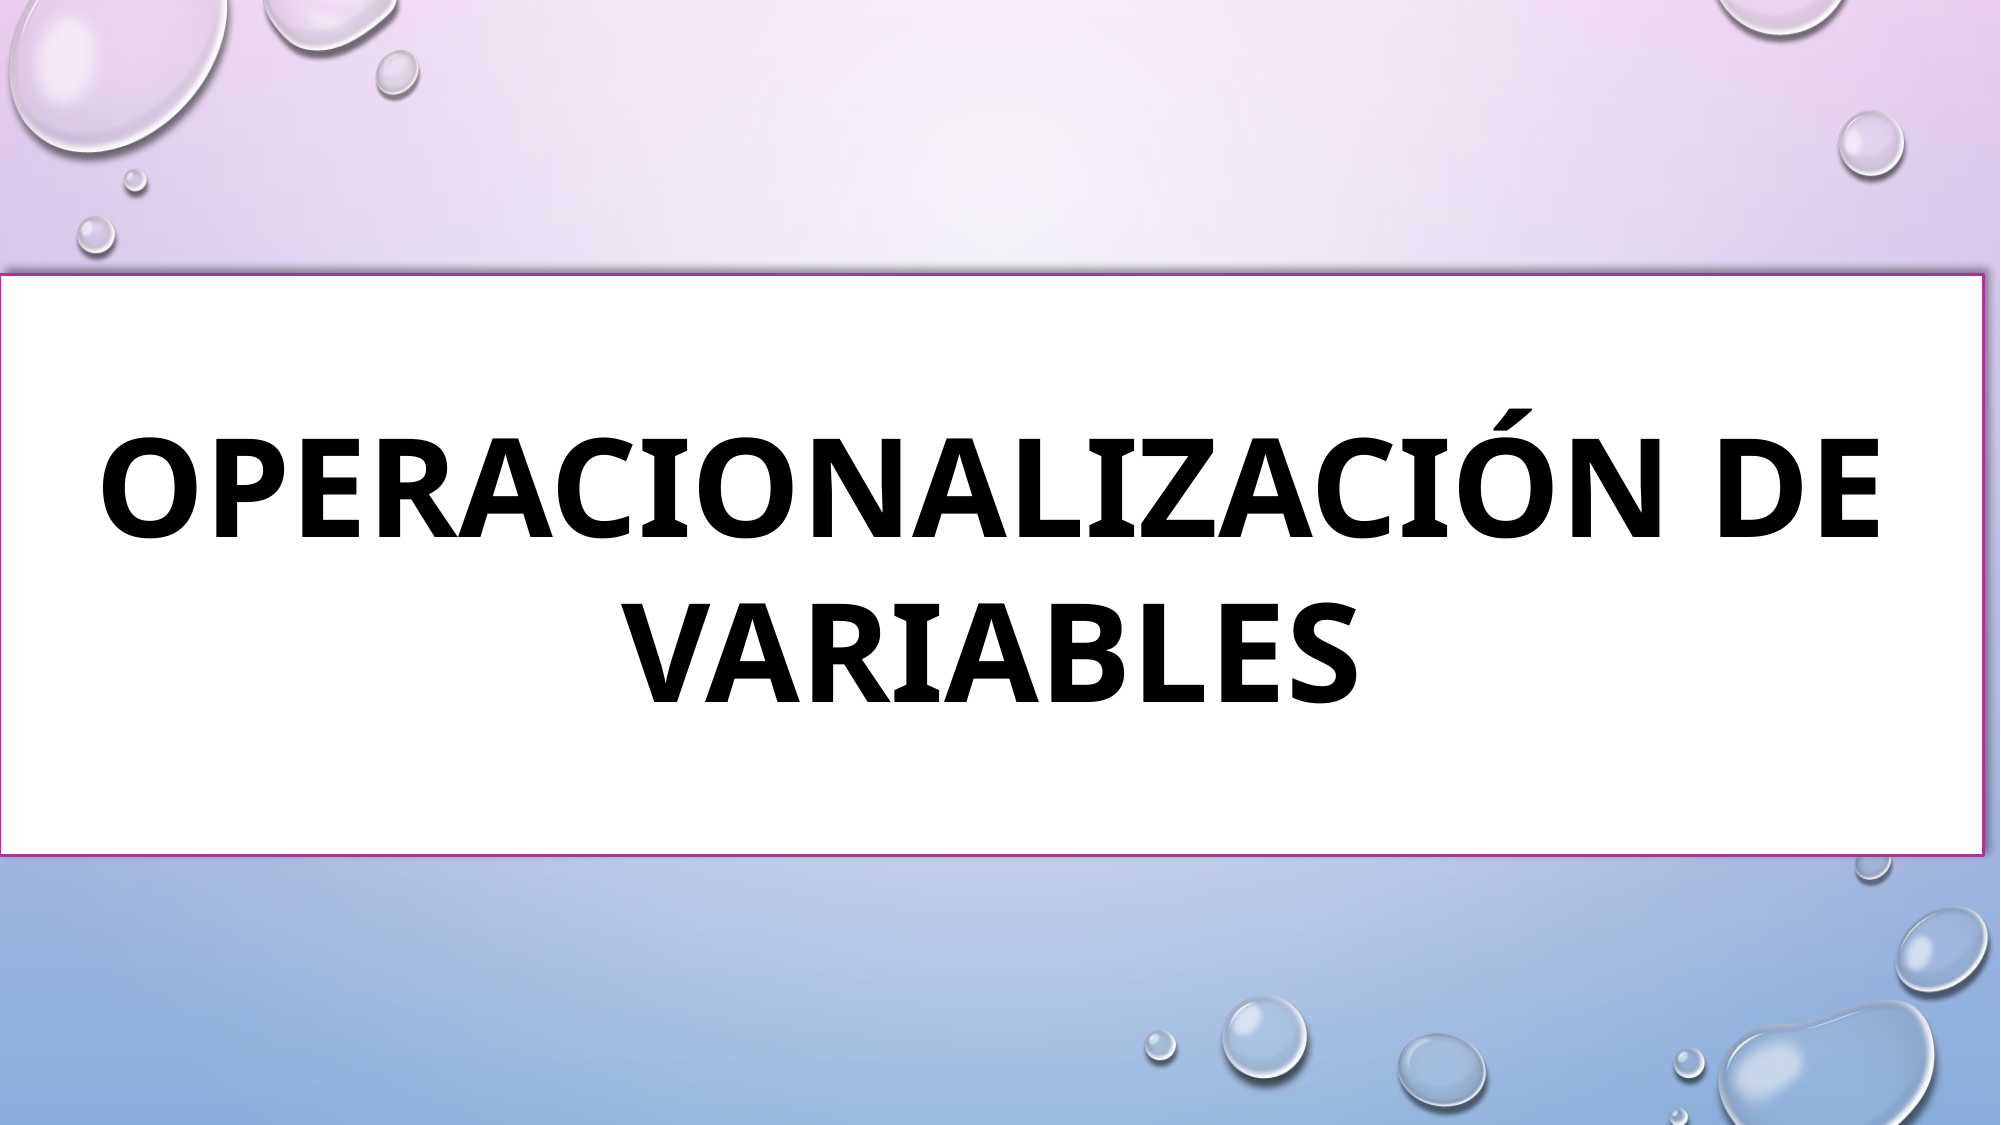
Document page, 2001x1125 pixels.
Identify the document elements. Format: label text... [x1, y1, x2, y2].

text_box OPERACIONALIZACIÓN DE VARIABLES [0, 273, 1985, 857]
picture [0, 0, 2000, 1125]
